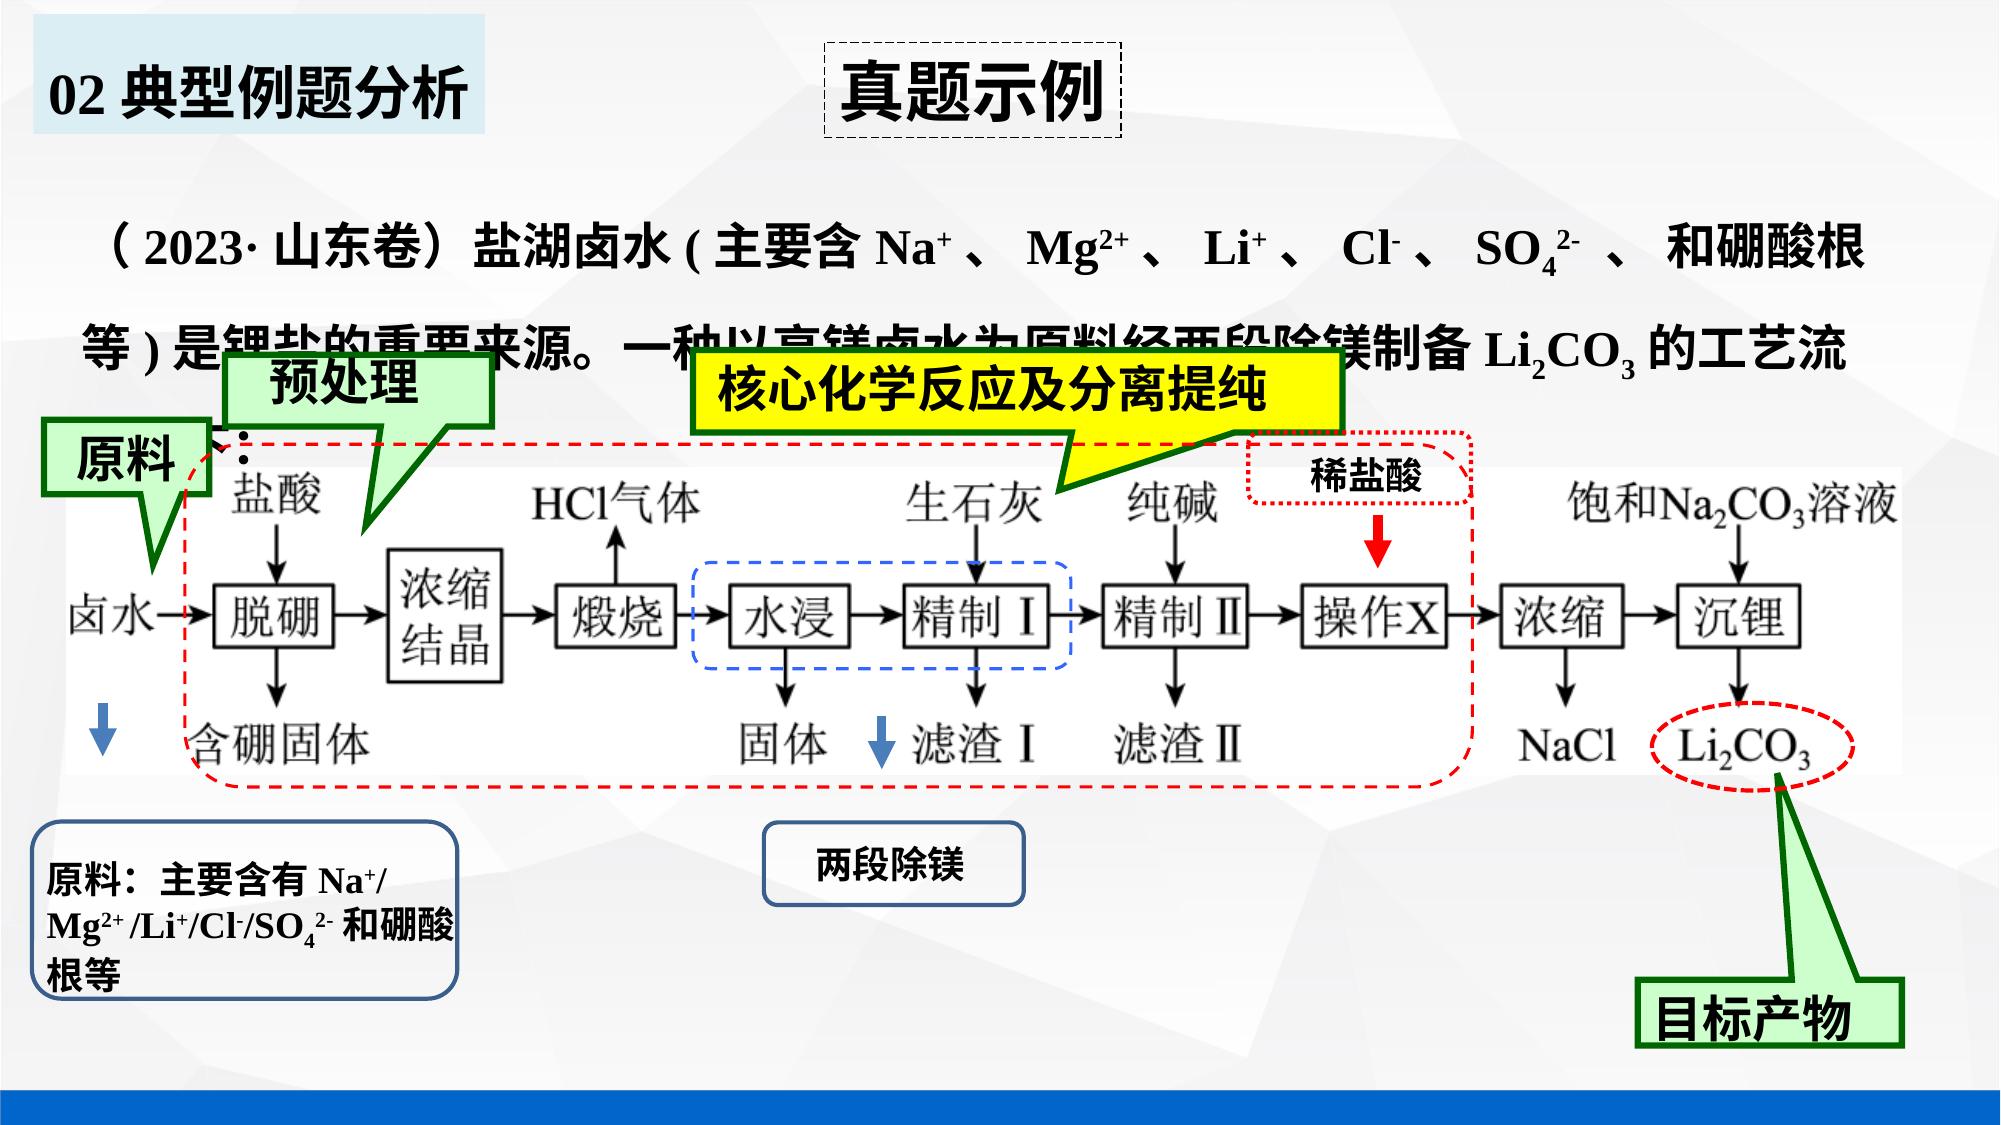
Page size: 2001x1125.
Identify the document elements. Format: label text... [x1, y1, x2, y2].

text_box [1637, 702, 1903, 1046]
text_box 真题示例 [824, 42, 1121, 138]
picture [1, 0, 1999, 1090]
text_box （2023·山东卷）盐湖卤水(主要含Na+、Mg2+、Li+、Cl-、SO42- 、 和硼酸根等)是锂盐的重要来源。一种以高镁卤水为原料经两段除镁制备Li2CO3的工艺流程如下： [66, 172, 1886, 467]
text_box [31, 419, 482, 1001]
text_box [184, 349, 1493, 906]
text_box 02典型例题分析 [33, 14, 485, 134]
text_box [0, 343, 846, 427]
